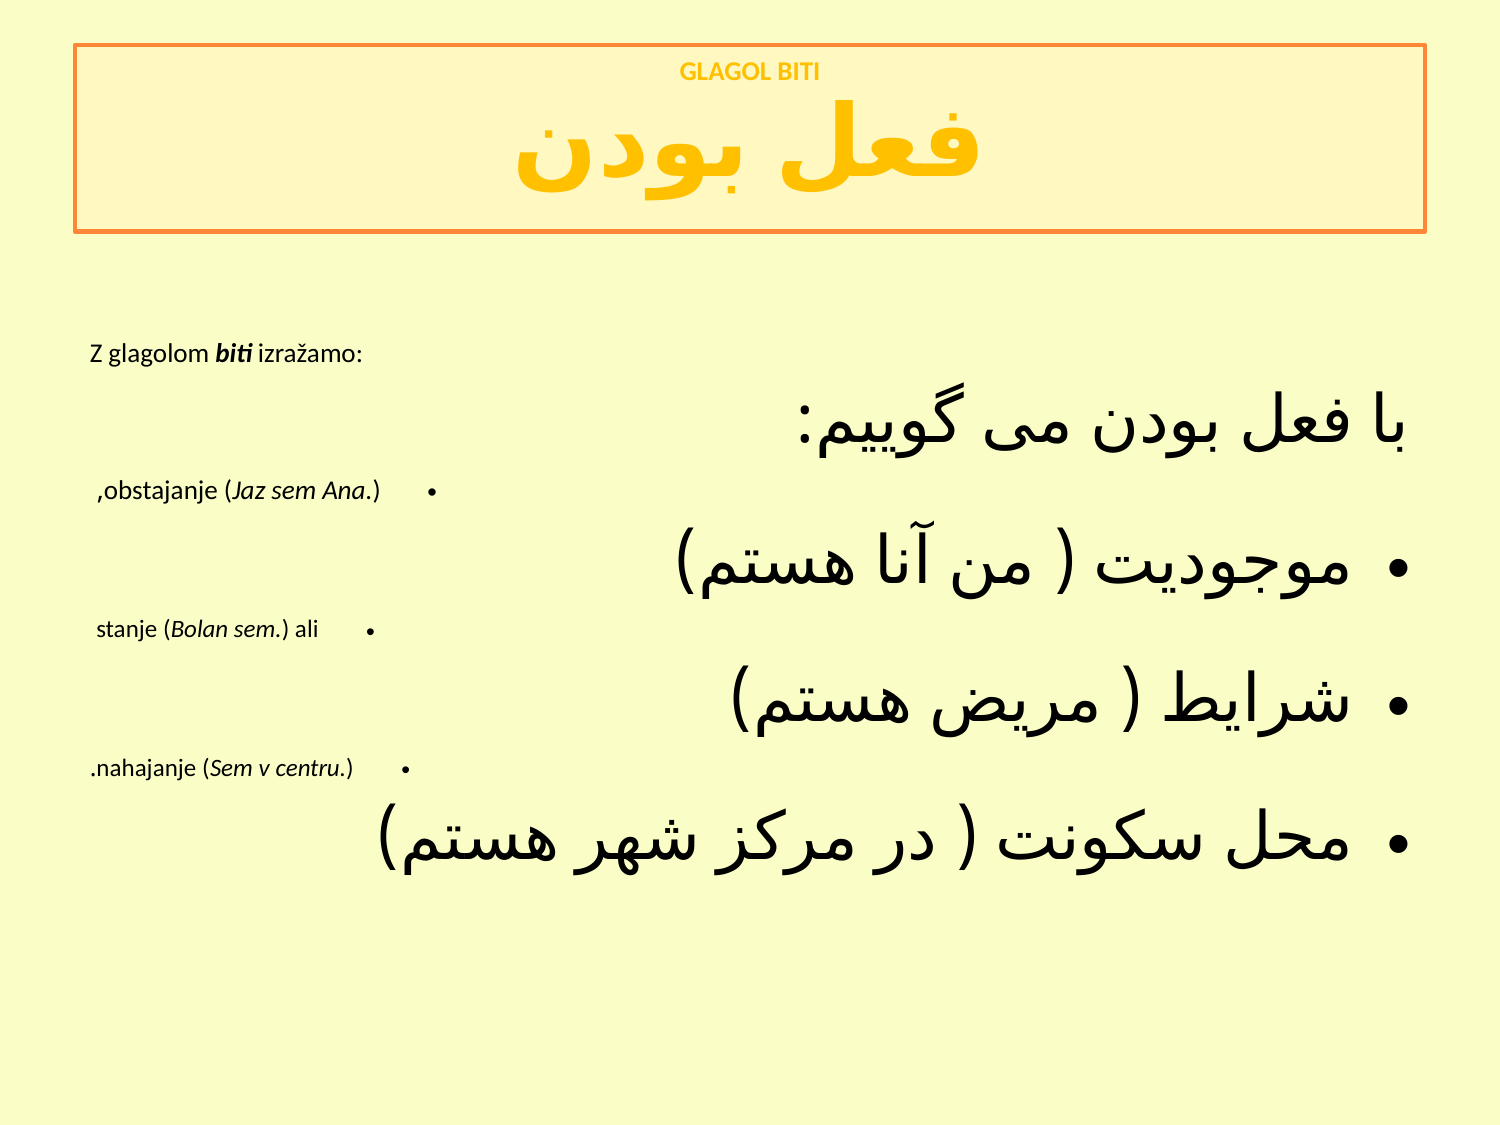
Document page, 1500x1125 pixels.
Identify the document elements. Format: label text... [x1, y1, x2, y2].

text_box GLAGOL BITI فعل بودن [75, 45, 1425, 232]
text_box Z glagolom biti izražamo: با فعل بودن می گوییم: obstajanje (Jaz sem Ana.), موجودیت ( من آنا هستم) stanje (Bolan sem.) ali شرایط ( مریض هستم) nahajanje (Sem v centru.). محل سکونت ( در مرکز شهر هستم) [75, 262, 1425, 1005]
